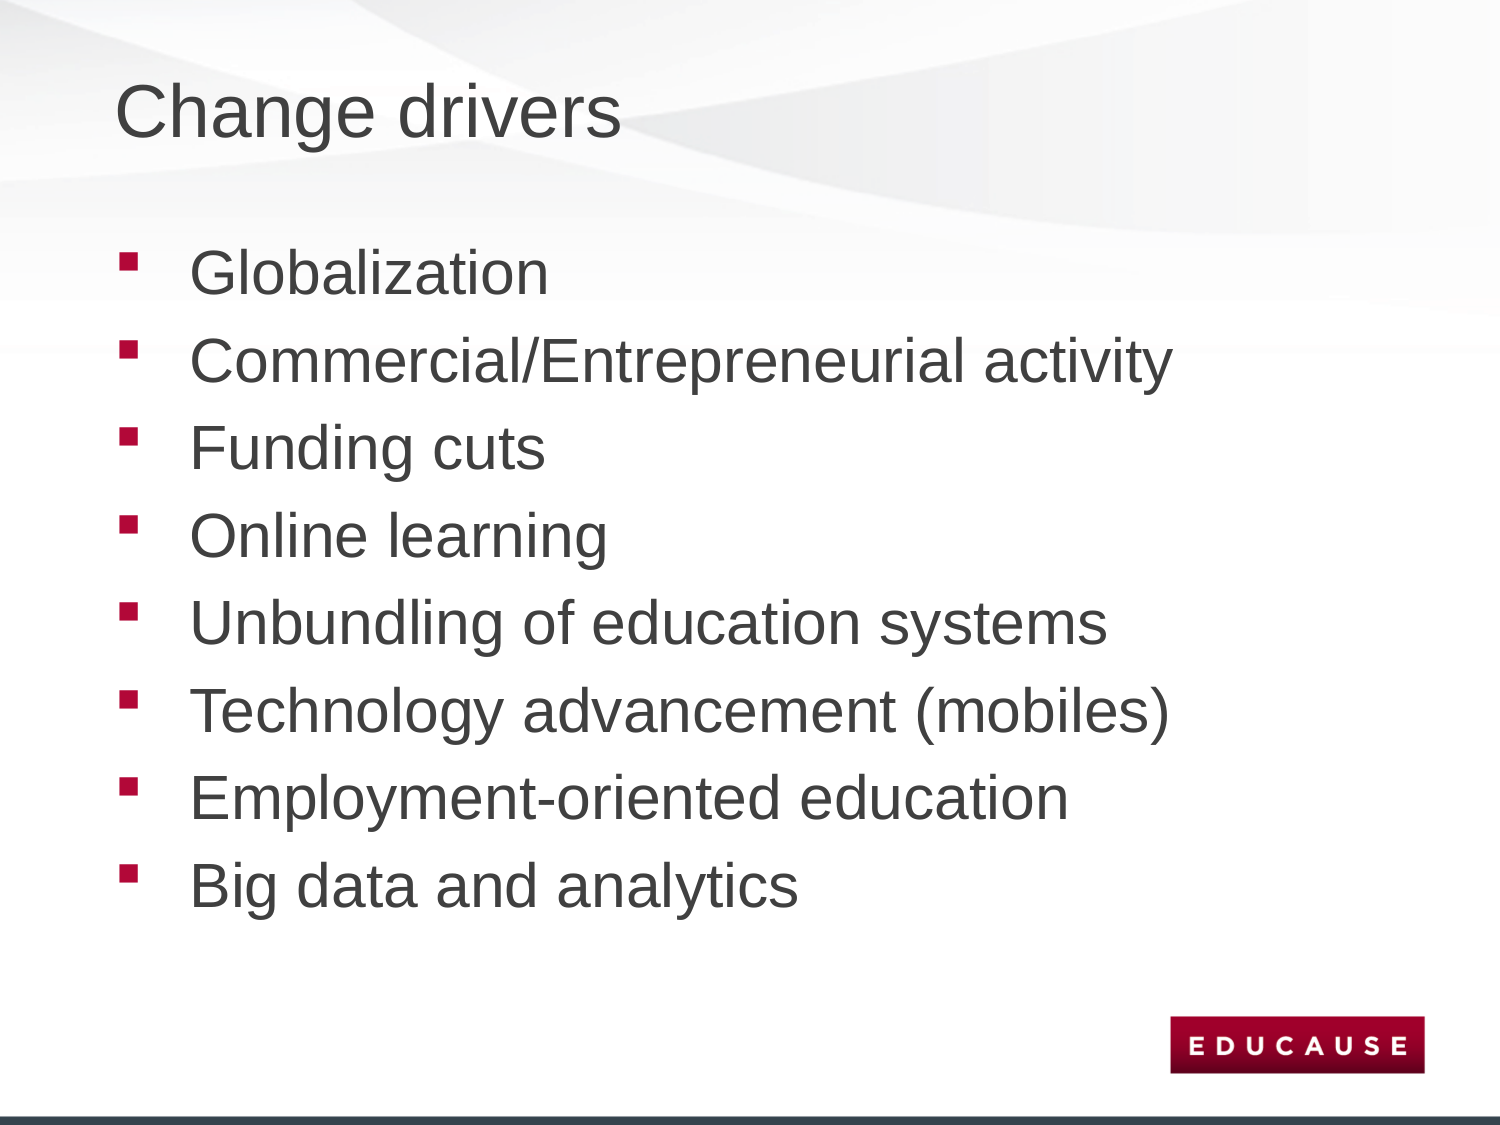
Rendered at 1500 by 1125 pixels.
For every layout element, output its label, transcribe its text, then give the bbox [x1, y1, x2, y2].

title Change drivers [99, 55, 1416, 176]
picture [0, 0, 1500, 1125]
list Globalization Commercial/Entrepreneurial activity Funding cuts Online learning Unbundling of education systems Technology advancement (mobiles) Employment-oriented education Big data and analytics [99, 224, 1425, 971]
